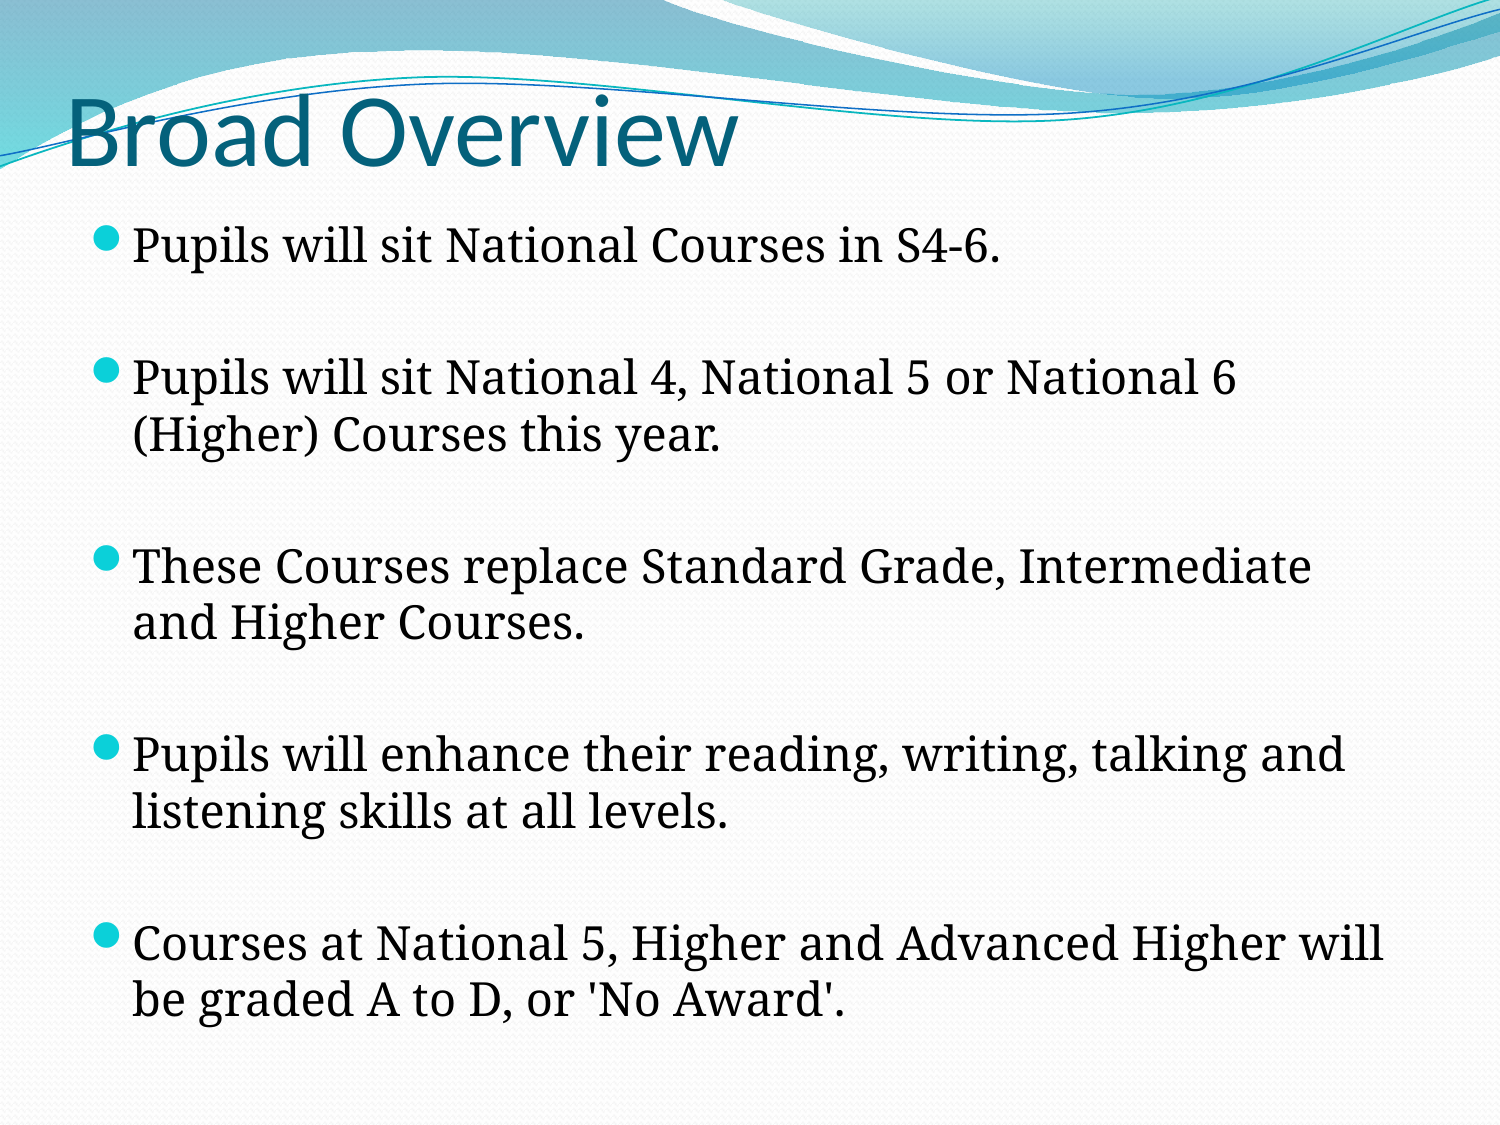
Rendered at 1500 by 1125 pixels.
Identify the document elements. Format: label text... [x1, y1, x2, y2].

title Broad Overview [64, 0, 1415, 188]
list Pupils will sit National Courses in S4-6. Pupils will sit National 4, National 5 or National 6 (Higher) Courses this year. These Courses replace Standard Grade, Intermediate and Higher Courses. Pupils will enhance their reading, writing, talking and listening skills at all levels. Courses at National 5, Higher and Advanced Higher will be graded A to D, or 'No Award'. [75, 208, 1425, 1038]
